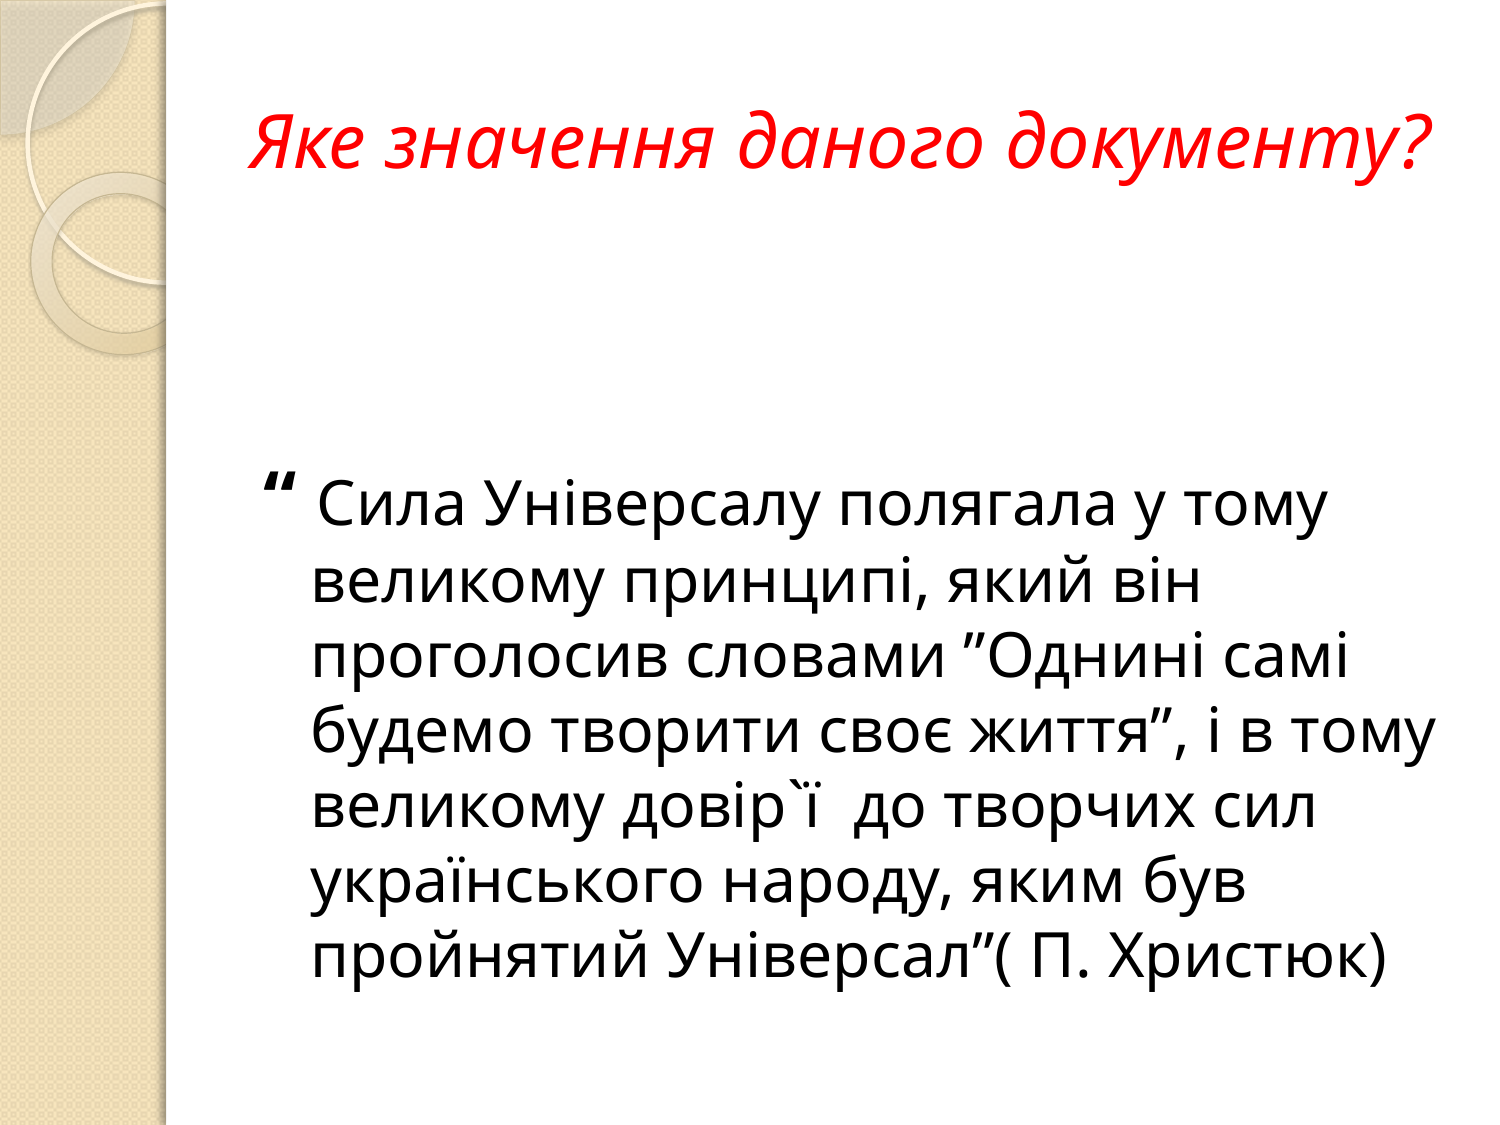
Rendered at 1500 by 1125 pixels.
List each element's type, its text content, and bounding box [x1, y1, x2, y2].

list “ Сила Універсалу полягала у тому великому принципі, який він проголосив словами ”Однині самі будемо творити своє життя”, і в тому великому довір`ї до творчих сил українського народу, яким був пройнятий Універсал”( П. Христюк) [235, 237, 1466, 1025]
title Яке значення даного документу? [235, 45, 1500, 233]
